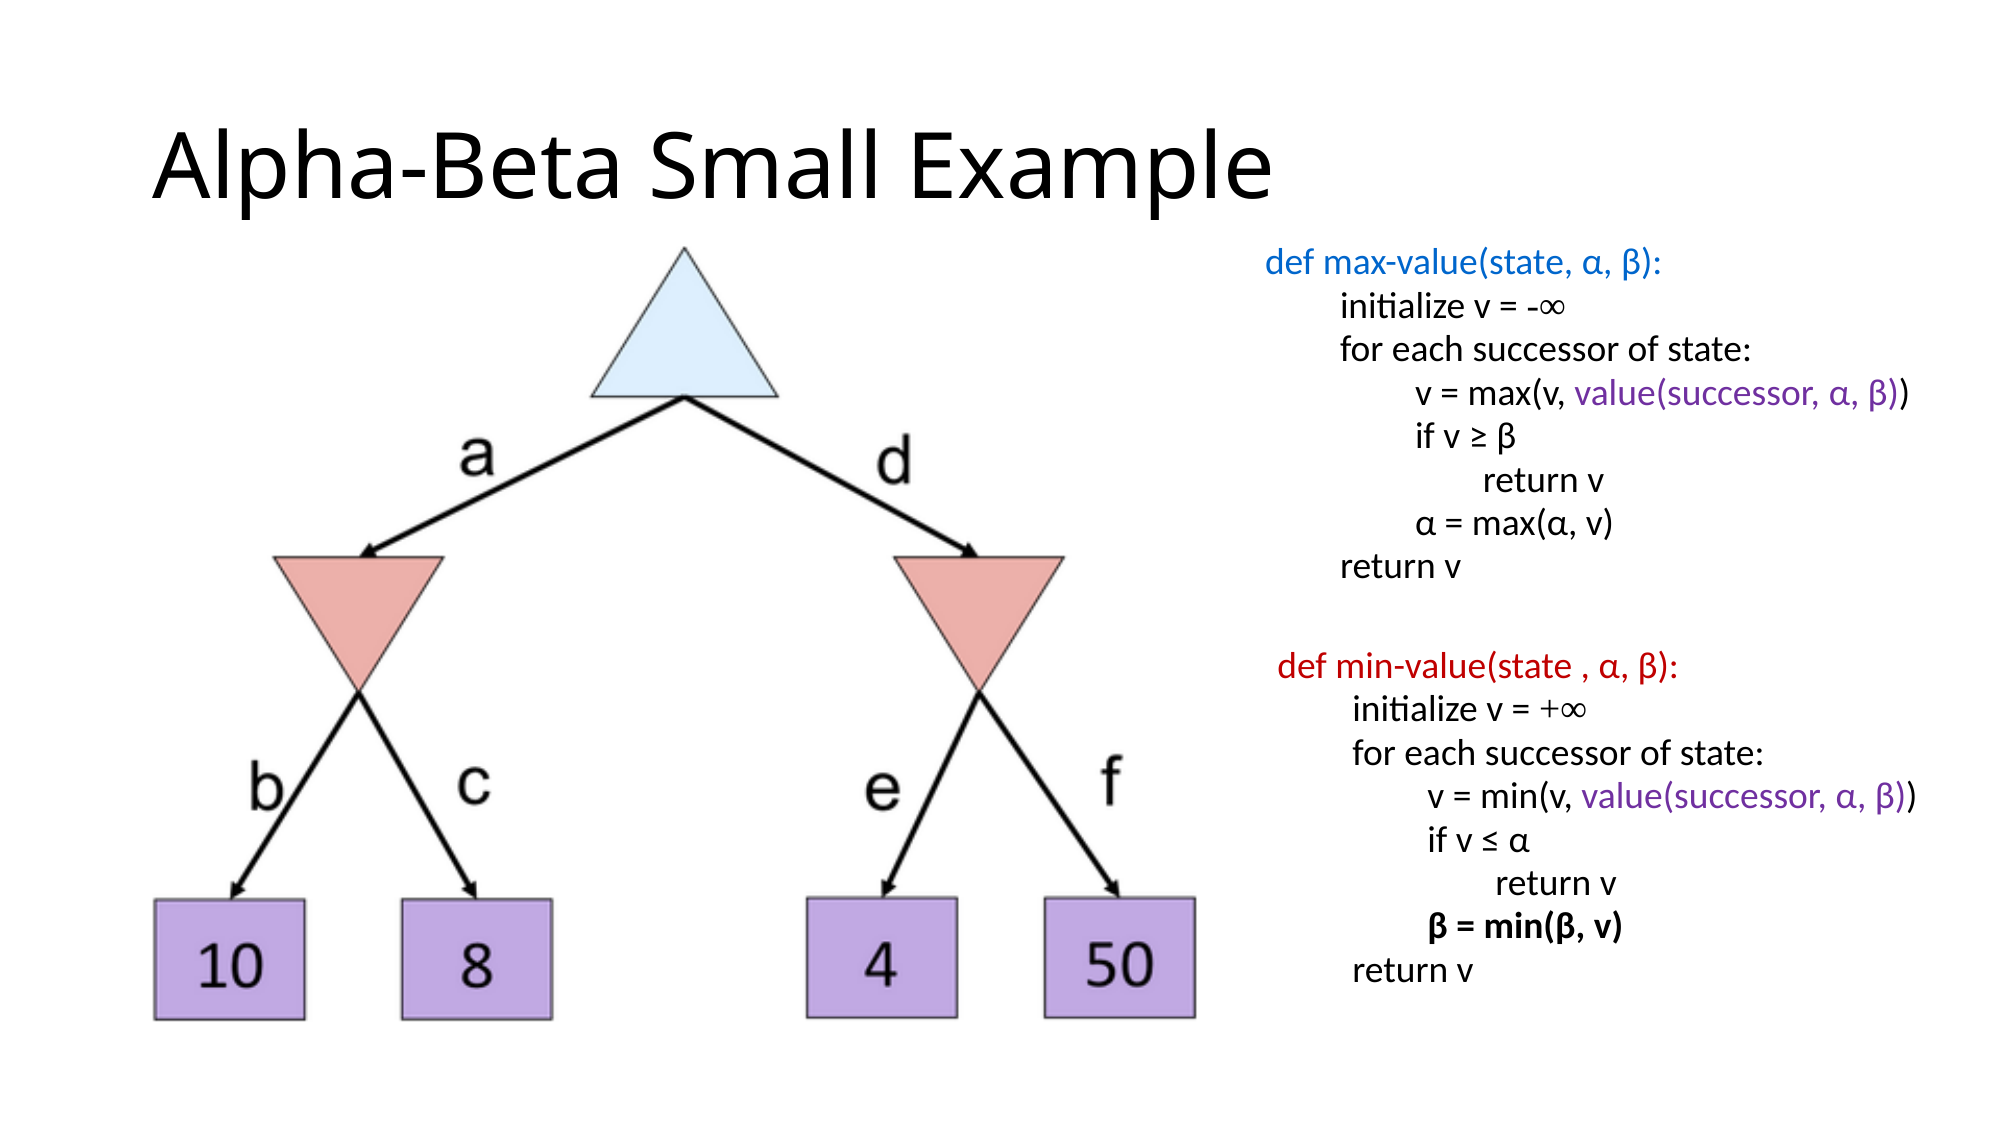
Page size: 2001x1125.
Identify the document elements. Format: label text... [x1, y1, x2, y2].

text_box def max-value(state, α, β): initialize v = -∞ for each successor of state: v = max(v, value(successor, α, β)) if v ≥ β return v α = max(α, v) return v [1249, 168, 2000, 531]
text_box def min-value(state , α, β): initialize v = +∞ for each successor of state: v = min(v, value(successor, α, β)) if v ≤ α return v β = min(β, v) return v [1262, 641, 2000, 1017]
title Alpha-Beta Small Example [137, 59, 1863, 278]
picture [137, 245, 1205, 1038]
